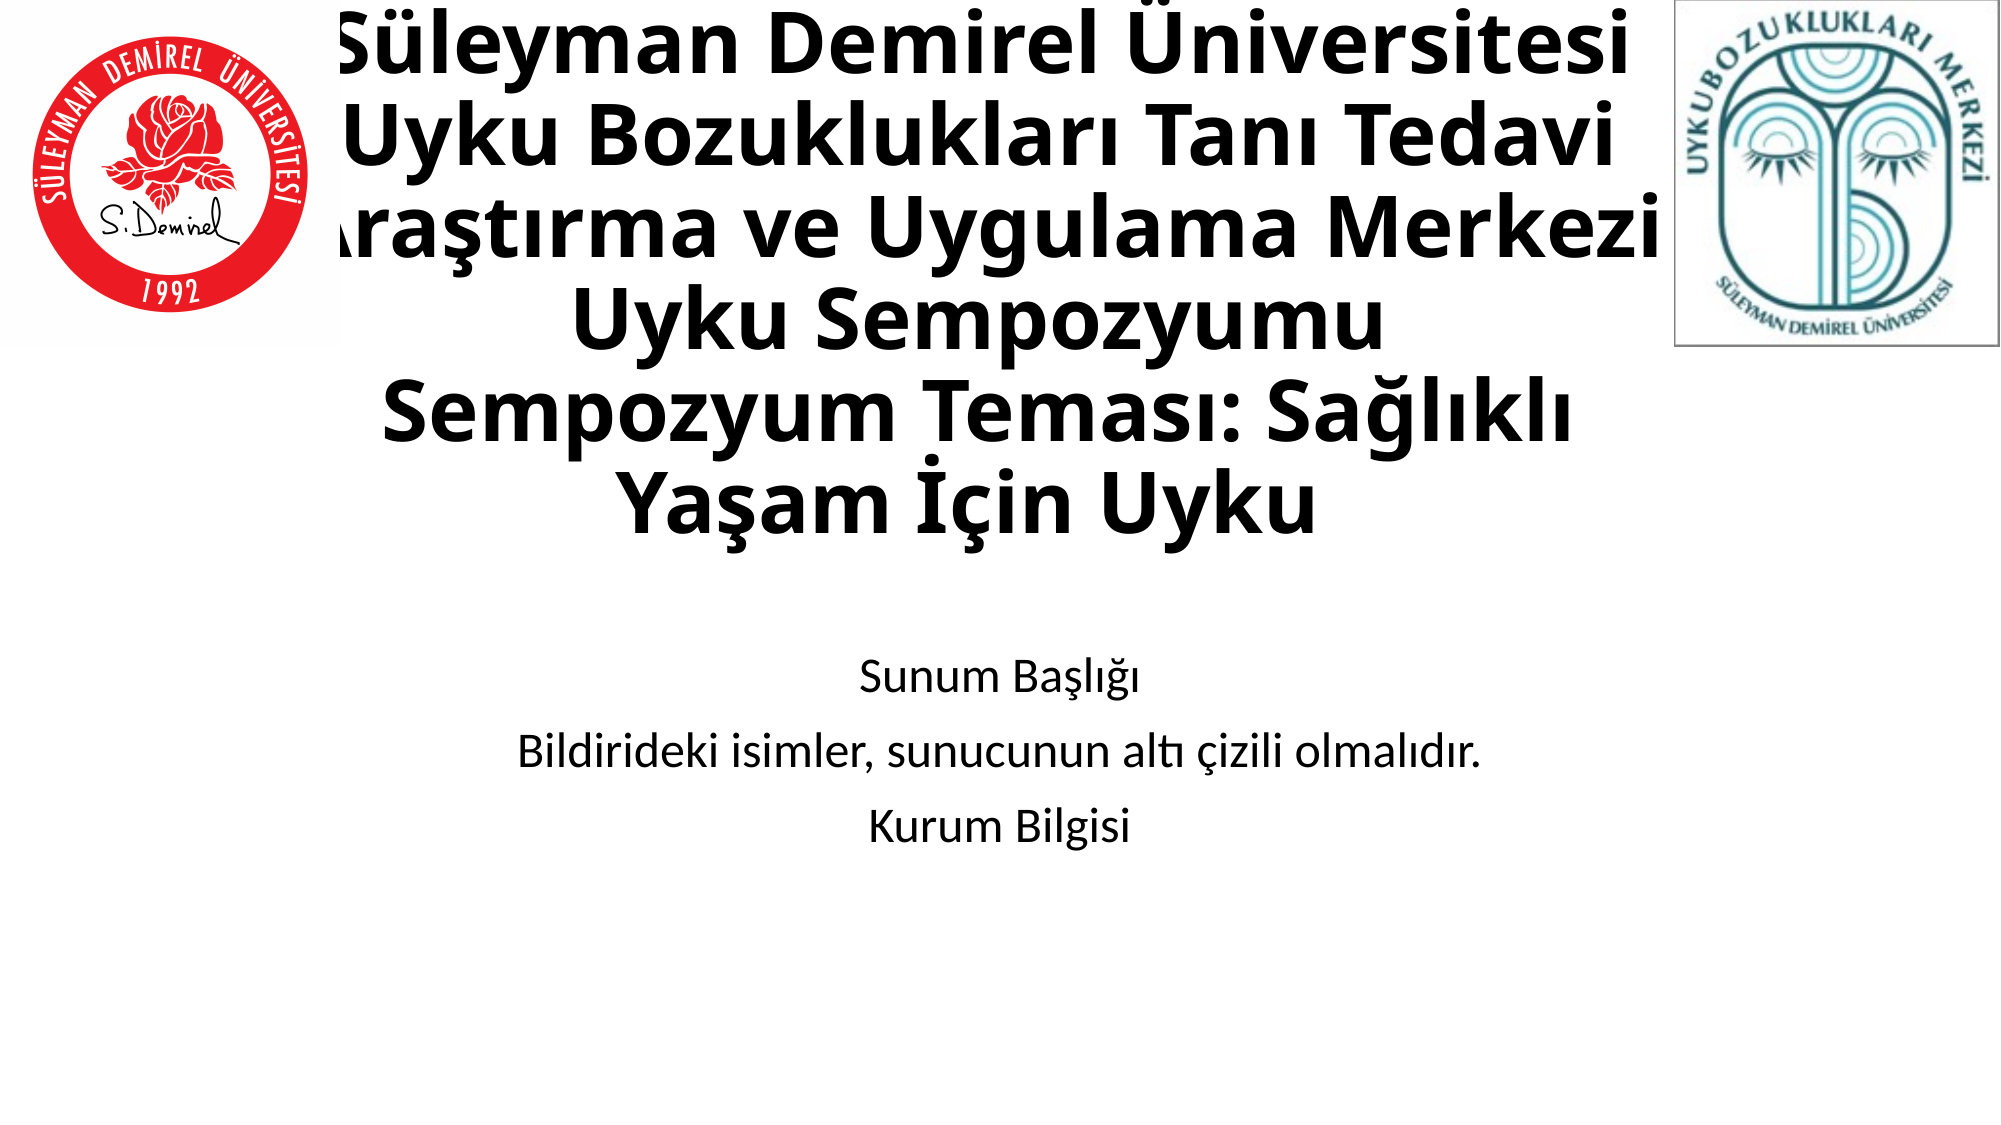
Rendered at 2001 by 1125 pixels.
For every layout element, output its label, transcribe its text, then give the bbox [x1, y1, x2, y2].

title Süleyman Demirel Üniversitesi Uyku Bozuklukları Tanı Tedavi Araştırma ve Uygulama Merkezi Uyku Sempozyumu Sempozyum Teması: Sağlıklı Yaşam İçin Uyku [229, 40, 1730, 561]
subtitle Sunum Başlığı Bildirideki isimler, sunucunun altı çizili olmalıdır. Kurum Bilgisi [249, 641, 1750, 914]
picture [0, 0, 340, 347]
picture [1674, 0, 2000, 347]
